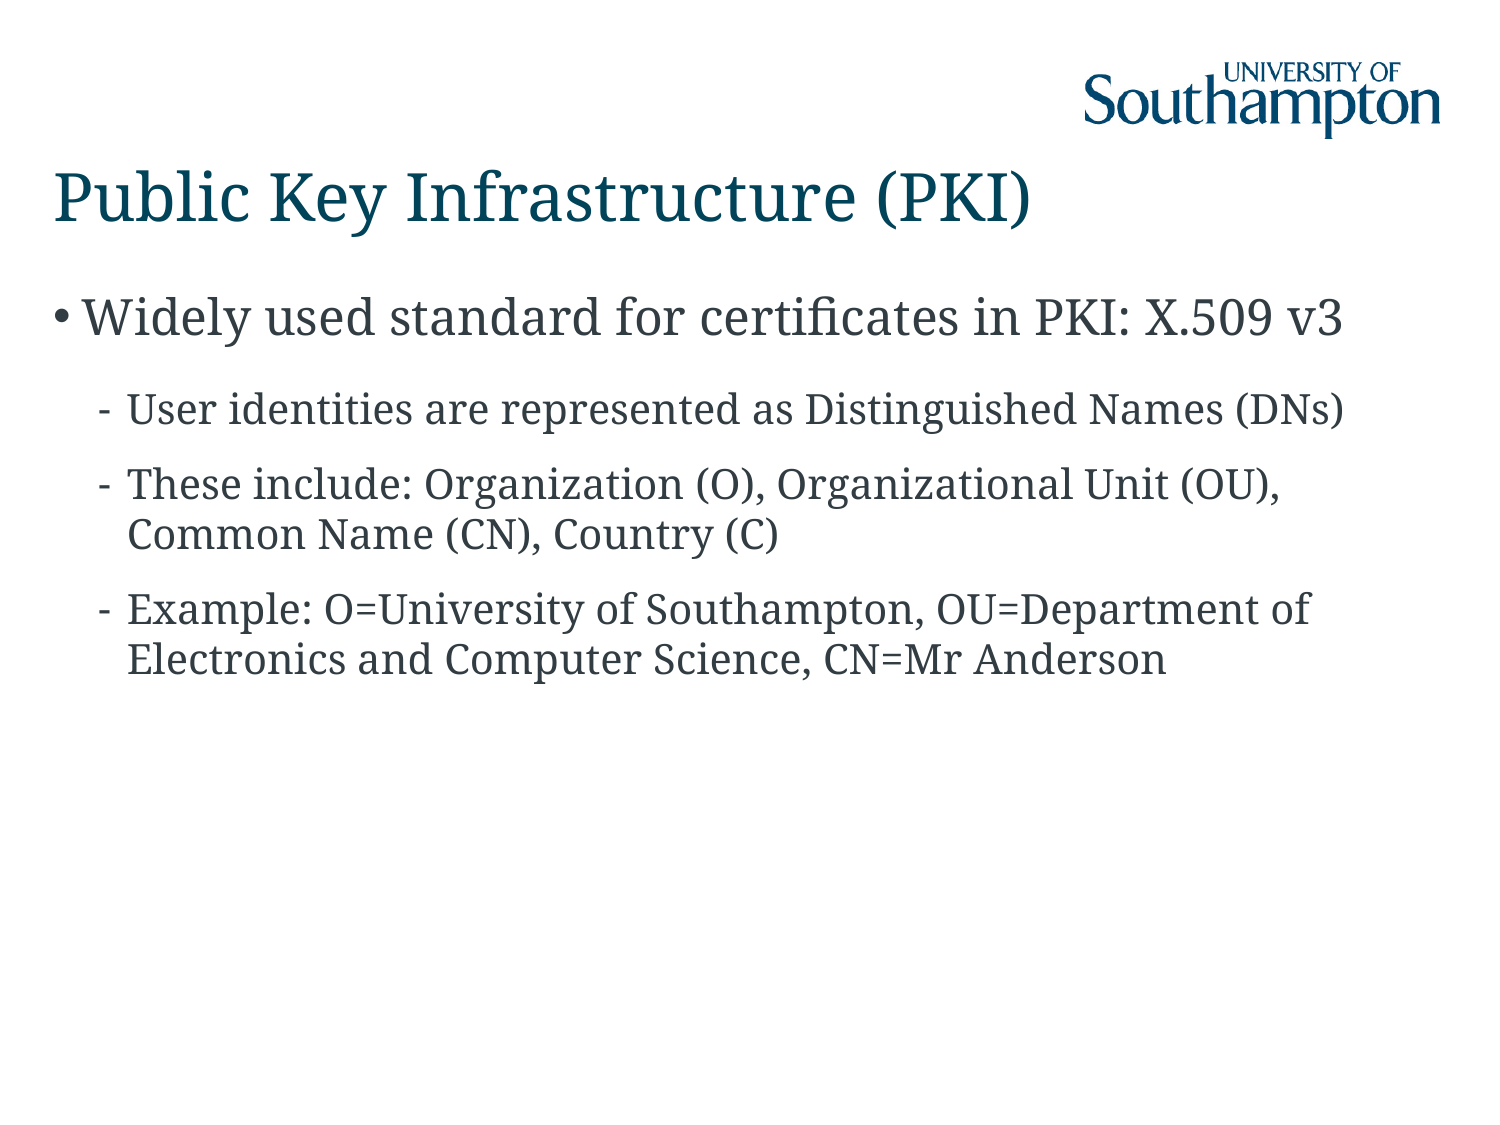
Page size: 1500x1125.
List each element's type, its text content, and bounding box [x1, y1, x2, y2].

title Public Key Infrastructure (PKI) [52, 147, 1448, 255]
list Widely used standard for certificates in PKI: X.509 v3 User identities are represented as Distinguished Names (DNs) These include: Organization (O), Organizational Unit (OU), Common Name (CN), Country (C) Example: O=University of Southampton, OU=Department of Electronics and Computer Science, CN=Mr Anderson [52, 277, 1448, 1011]
picture [1085, 62, 1440, 139]
